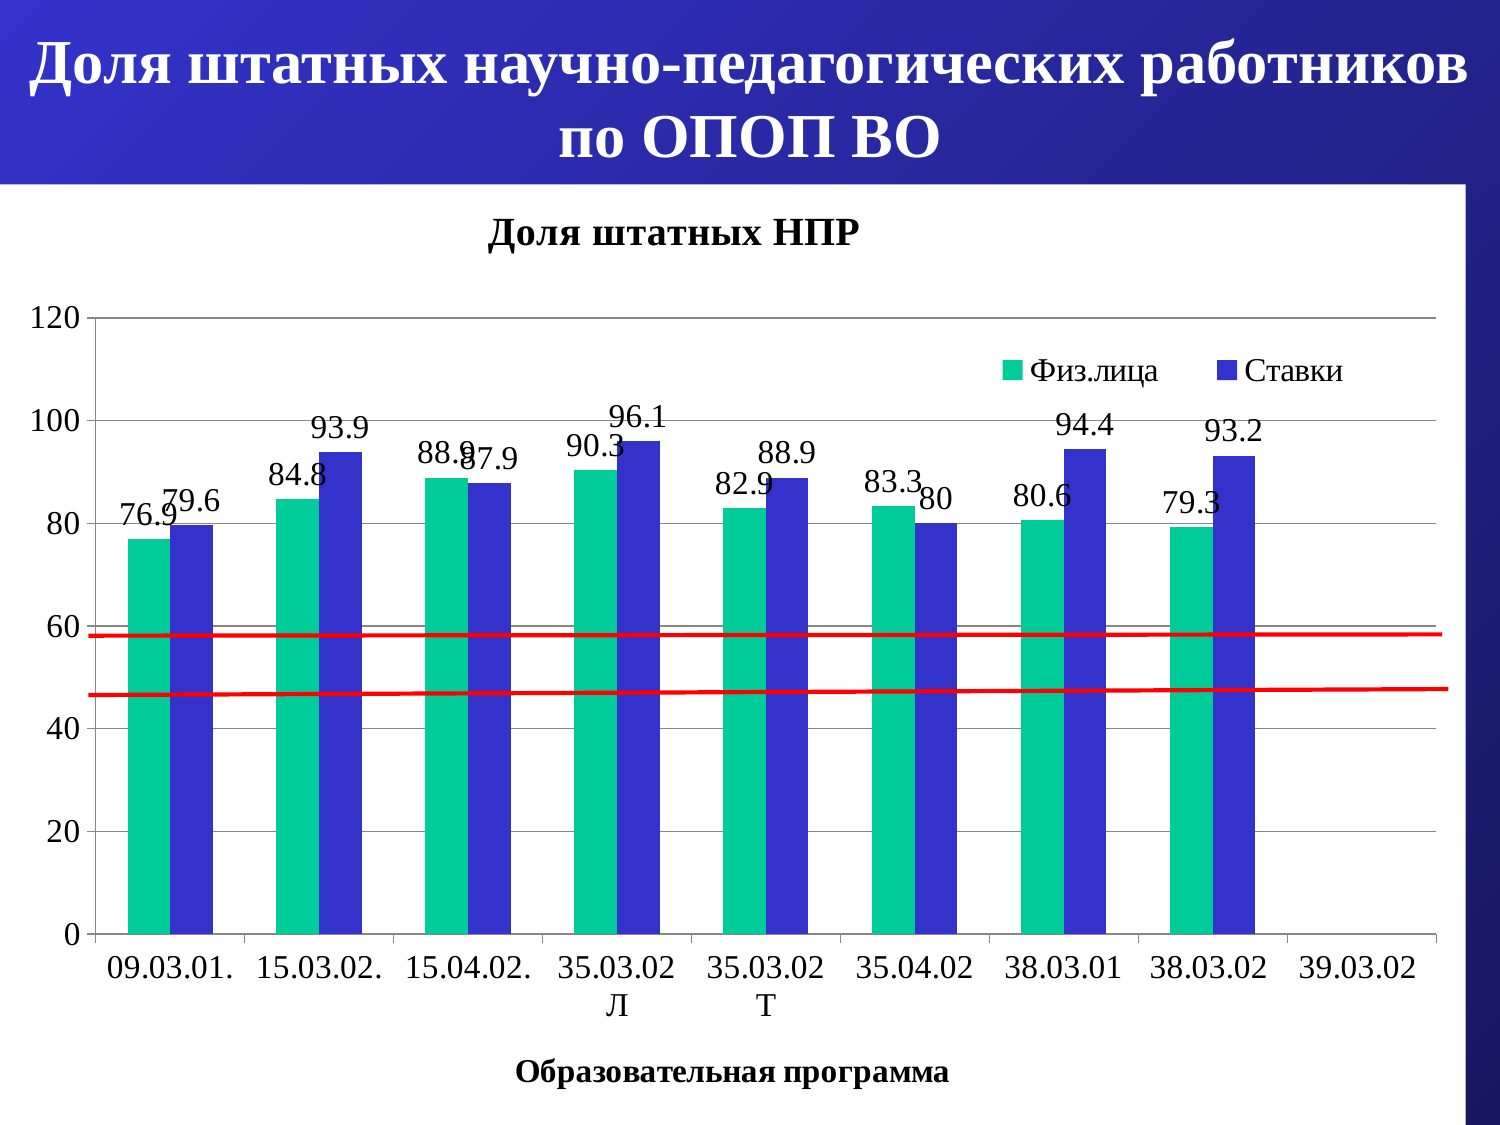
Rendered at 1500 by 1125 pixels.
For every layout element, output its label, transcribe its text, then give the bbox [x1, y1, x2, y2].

chart [0, 184, 1466, 1125]
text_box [88, 688, 1449, 696]
title Доля штатных научно-педагогических работников по ОПОП ВО [0, 23, 1500, 168]
